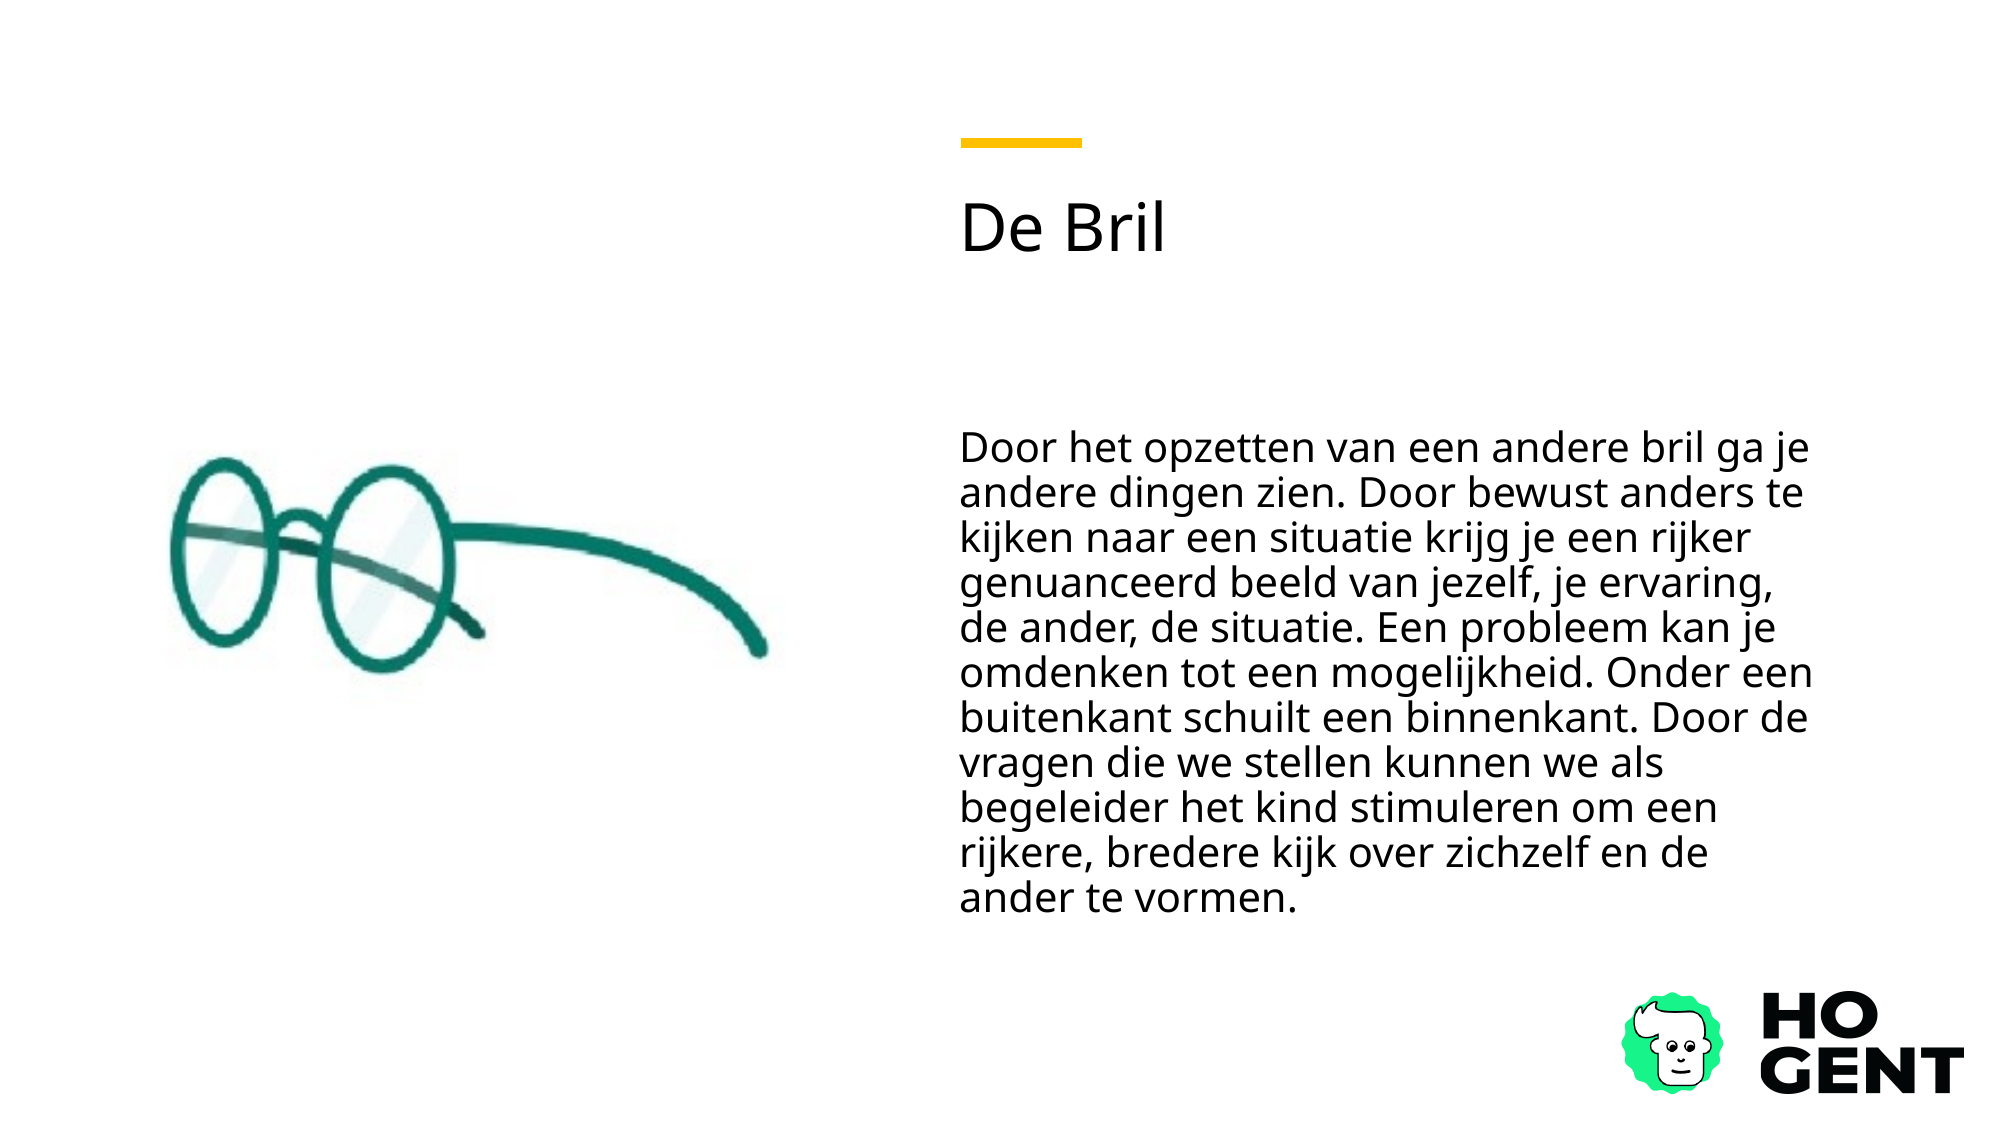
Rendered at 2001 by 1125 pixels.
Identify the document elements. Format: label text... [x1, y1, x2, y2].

picture [1621, 1008, 1724, 1095]
list Door het opzetten van een andere bril ga je andere dingen zien. Door bewust anders te kijken naar een situatie krijg je een rijker genuanceerd beeld van jezelf, je ervaring, de ander, de situatie. Een probleem kan je omdenken tot een mogelijkheid. Onder een buitenkant schuilt een binnenkant. Door de vragen die we stellen kunnen we als begeleider het kind stimuleren om een rijkere, bredere kijk over zichzelf en de ander te vormen. [944, 418, 1838, 1008]
title De Bril [944, 186, 1863, 417]
picture [121, 364, 838, 784]
picture [1760, 991, 1964, 1094]
